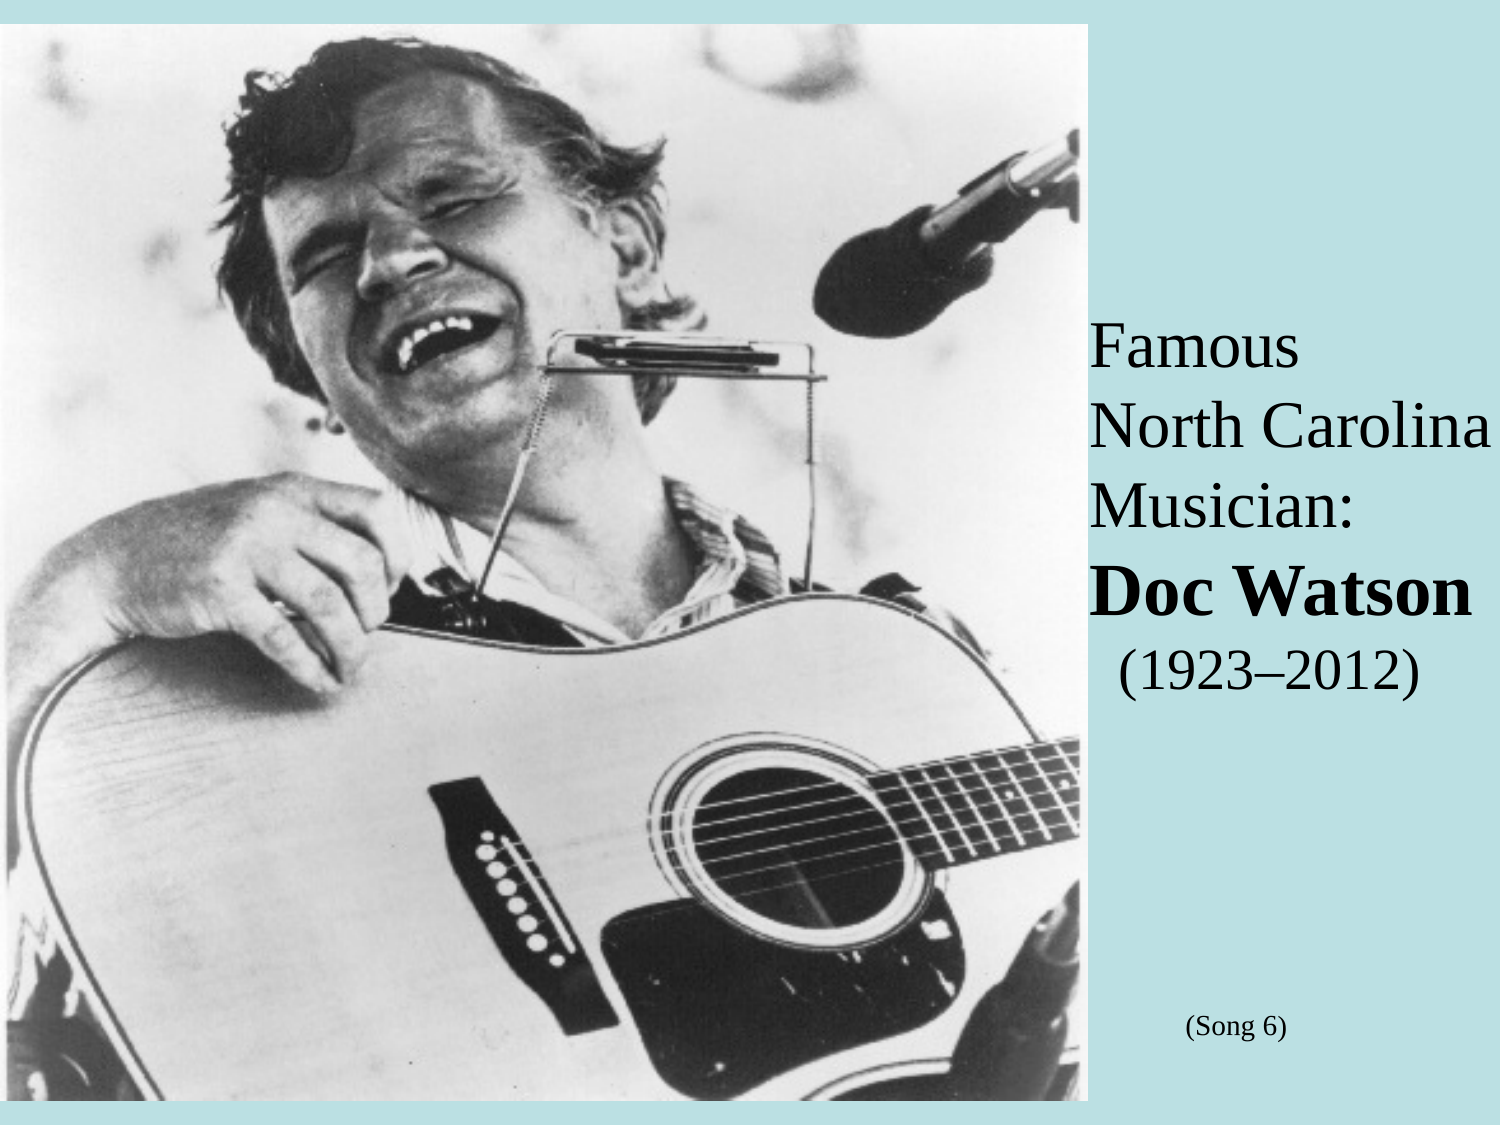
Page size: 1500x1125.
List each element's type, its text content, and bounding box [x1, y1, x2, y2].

text_box (Song 6) [1162, 998, 1438, 1051]
text_box Famous North Carolina Musician: Doc Watson (1923–2012) [1091, 293, 1500, 709]
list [0, 24, 1088, 1101]
